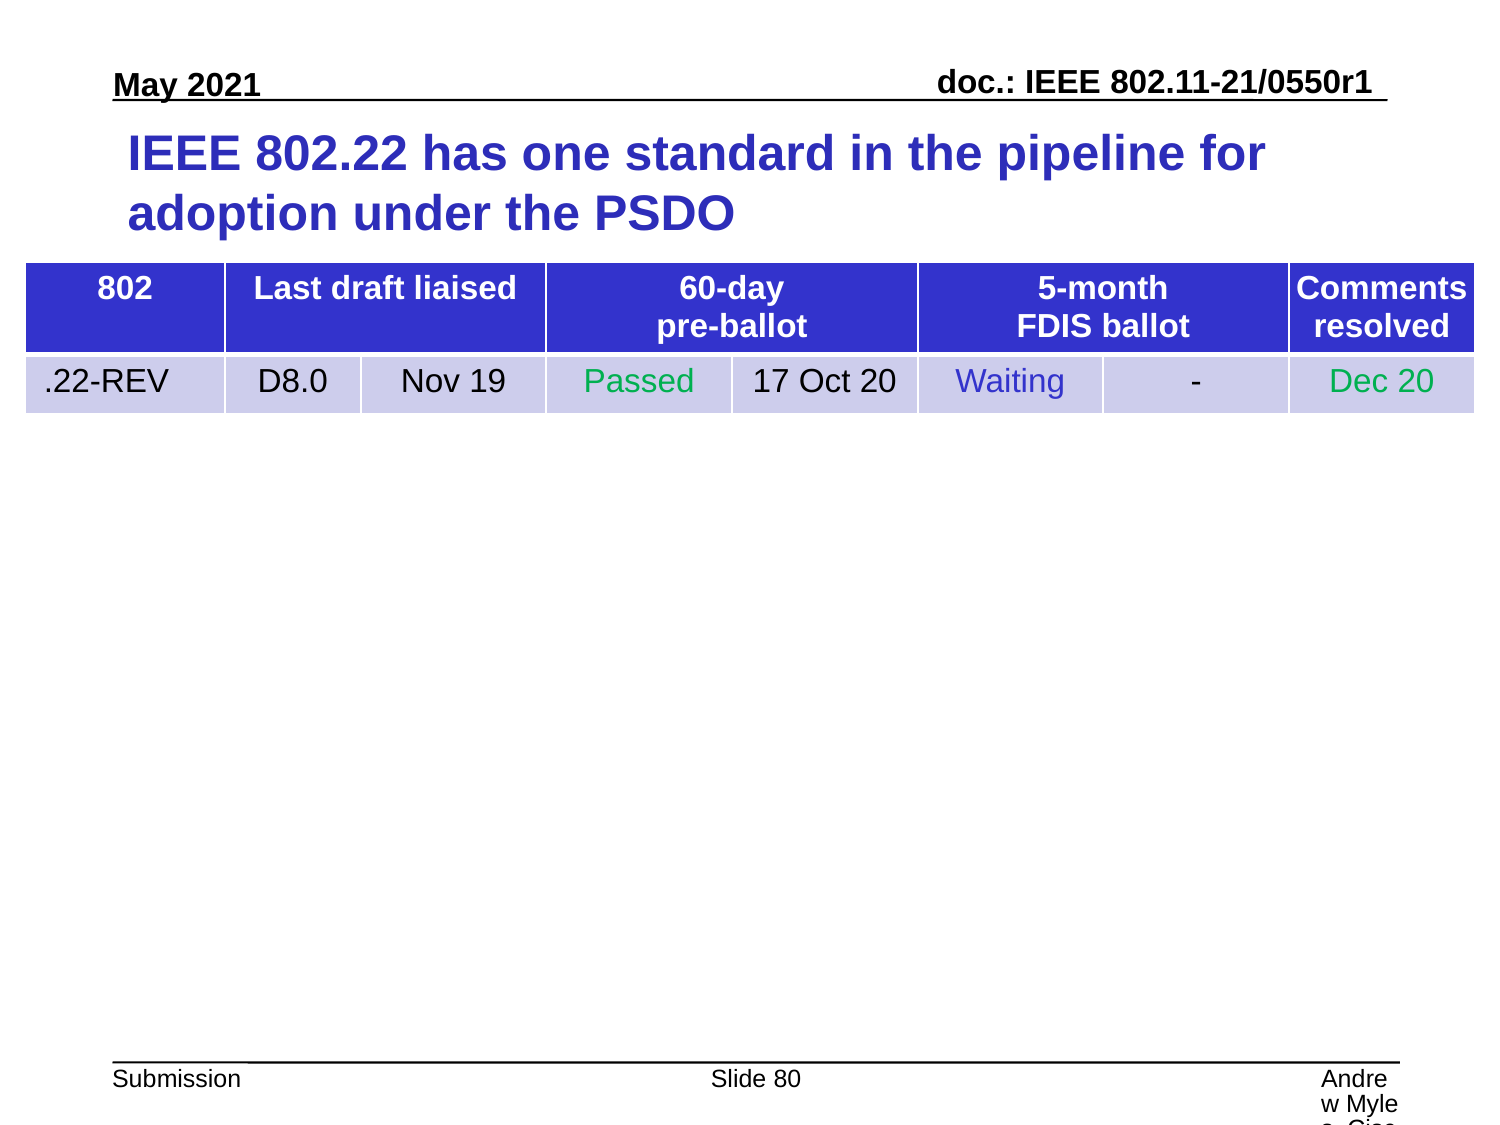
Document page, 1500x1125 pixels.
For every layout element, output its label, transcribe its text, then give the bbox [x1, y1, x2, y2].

table_header Comments resolved [1290, 263, 1474, 352]
table_cell Waiting [919, 357, 1102, 413]
table_header Last draft liaised [226, 263, 545, 352]
table_header 5-month FDIS ballot [919, 263, 1288, 352]
footer Andrew Myles, Cisco [1320, 1061, 1402, 1093]
table_cell D8.0 [226, 357, 360, 413]
table_header 802 [26, 263, 224, 352]
table_cell 17 Oct 20 [733, 357, 917, 413]
table_cell - [1104, 357, 1288, 413]
title IEEE 802.22 has one standard in the pipeline for adoption under the PSDO [112, 112, 1388, 262]
table_header 60-day pre-ballot [547, 263, 917, 352]
slide_number Slide 80 [709, 1061, 803, 1093]
table_cell .22-REV [26, 357, 224, 413]
table_cell Passed [547, 357, 731, 413]
table_cell Dec 20 [1290, 357, 1474, 413]
table_cell Nov 19 [362, 357, 545, 413]
